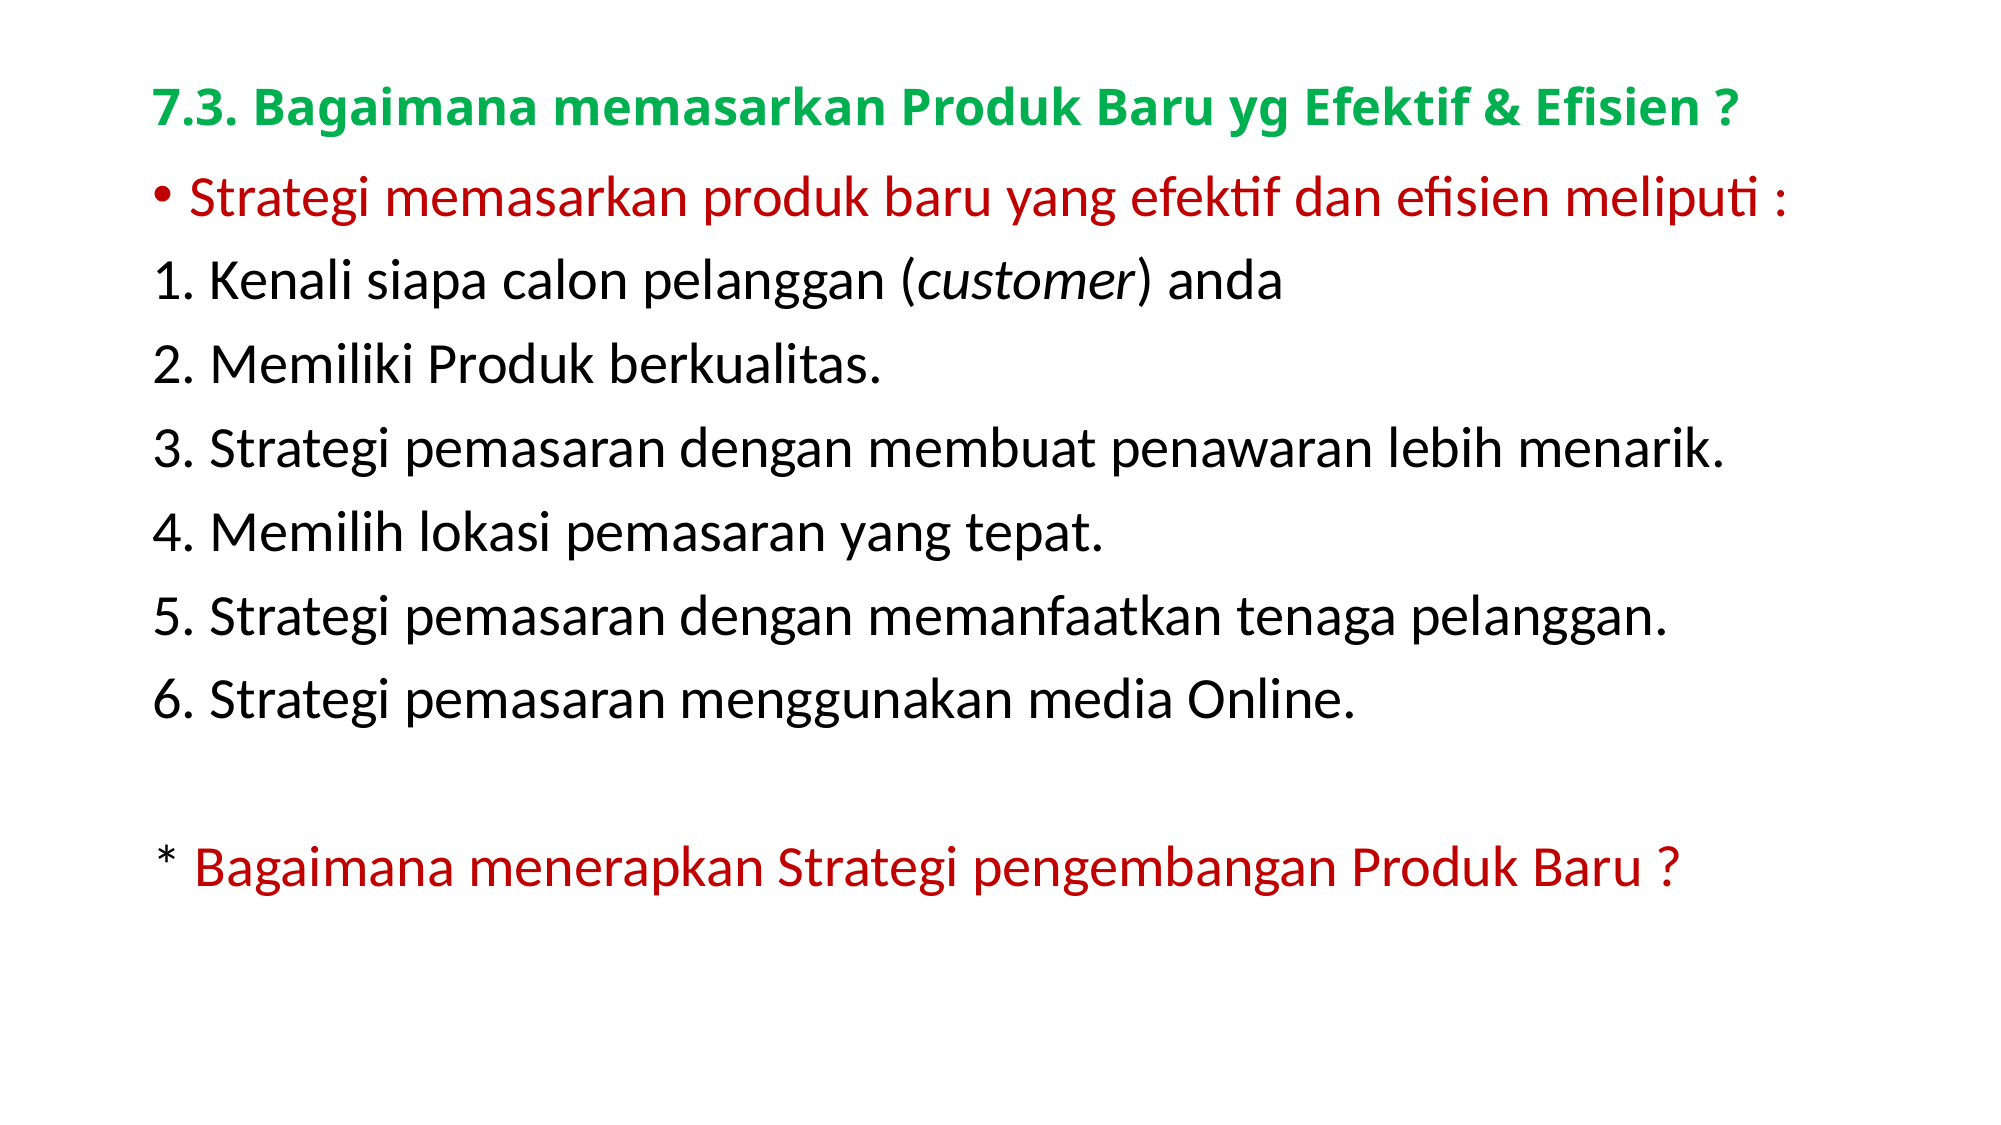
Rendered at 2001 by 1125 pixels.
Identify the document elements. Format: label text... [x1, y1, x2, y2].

list Strategi memasarkan produk baru yang efektif dan efisien meliputi : 1. Kenali siapa calon pelanggan (customer) anda 2. Memiliki Produk berkualitas. 3. Strategi pemasaran dengan membuat penawaran lebih menarik. 4. Memilih lokasi pemasaran yang tepat. 5. Strategi pemasaran dengan memanfaatkan tenaga pelanggan. 6. Strategi pemasaran menggunakan media Online. * Bagaimana menerapkan Strategi pengembangan Produk Baru ? [137, 158, 1896, 1014]
title 7.3. Bagaimana memasarkan Produk Baru yg Efektif & Efisien ? [137, 59, 1863, 158]
